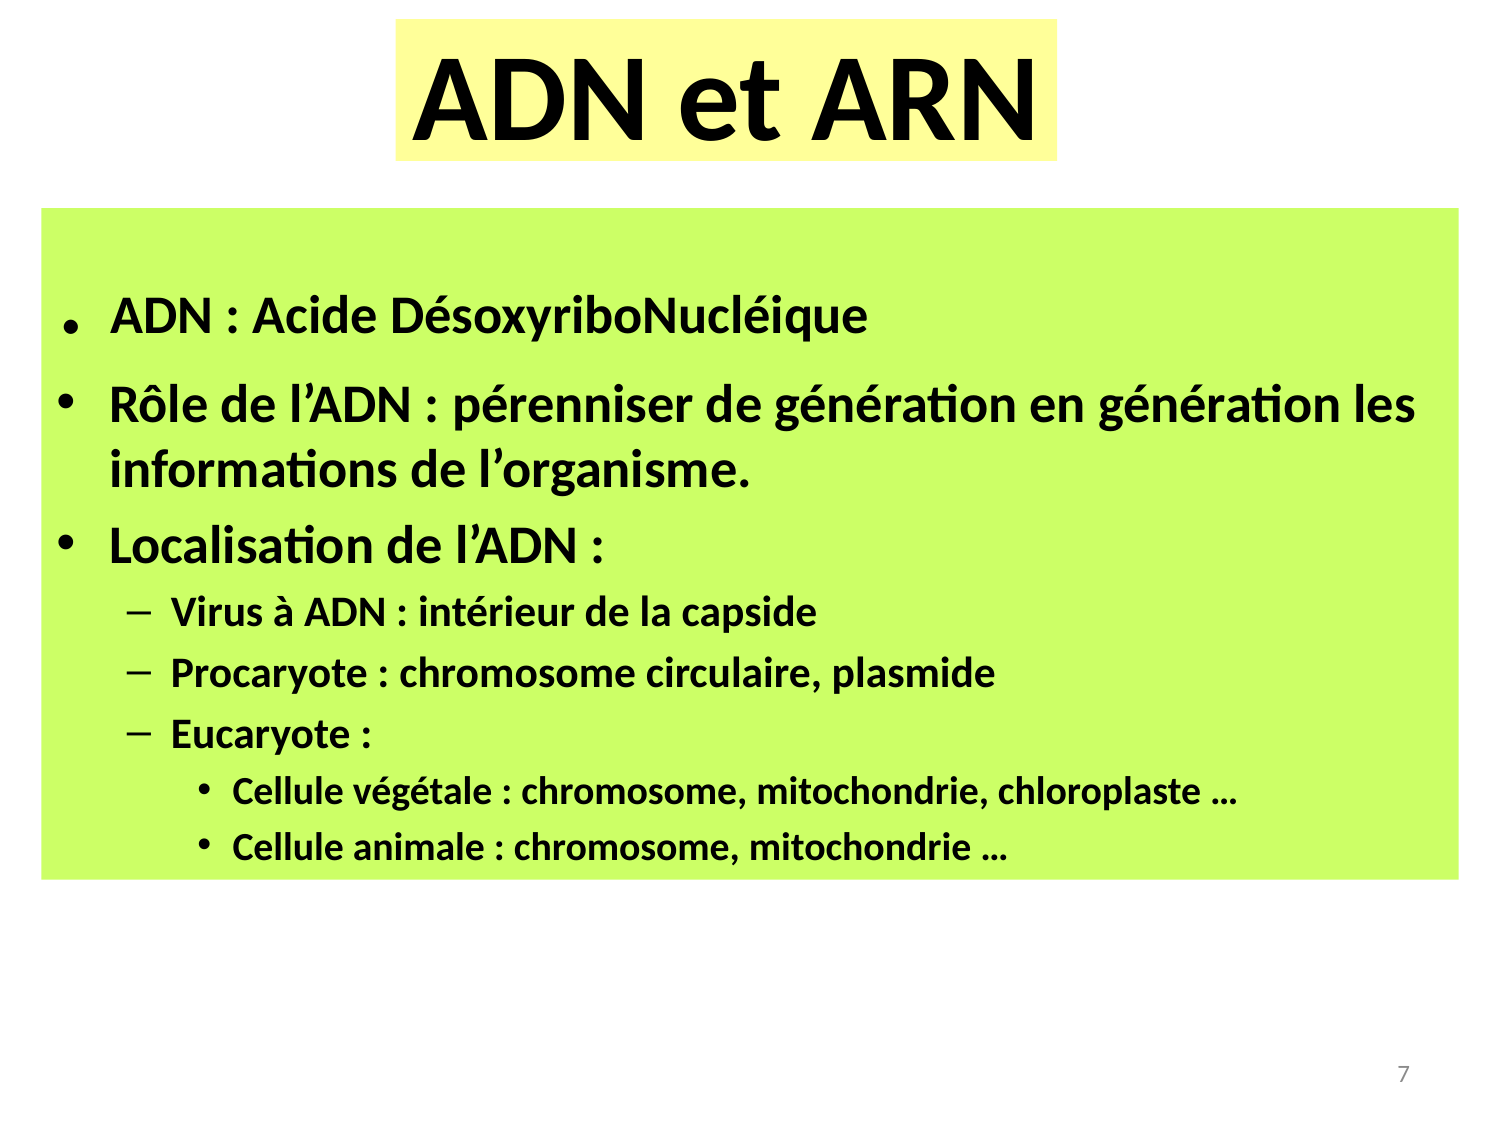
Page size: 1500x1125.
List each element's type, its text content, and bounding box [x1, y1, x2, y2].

list . ADN : Acide DésoxyriboNucléique Rôle de l’ADN : pérenniser de génération en génération les informations de l’organisme. Localisation de l’ADN : Virus à ADN : intérieur de la capside Procaryote : chromosome circulaire, plasmide Eucaryote : Cellule végétale : chromosome, mitochondrie, chloroplaste … Cellule animale : chromosome, mitochondrie … [41, 208, 1459, 880]
title ADN et ARN [395, 19, 1058, 161]
slide_number 7 [1074, 1042, 1425, 1103]
